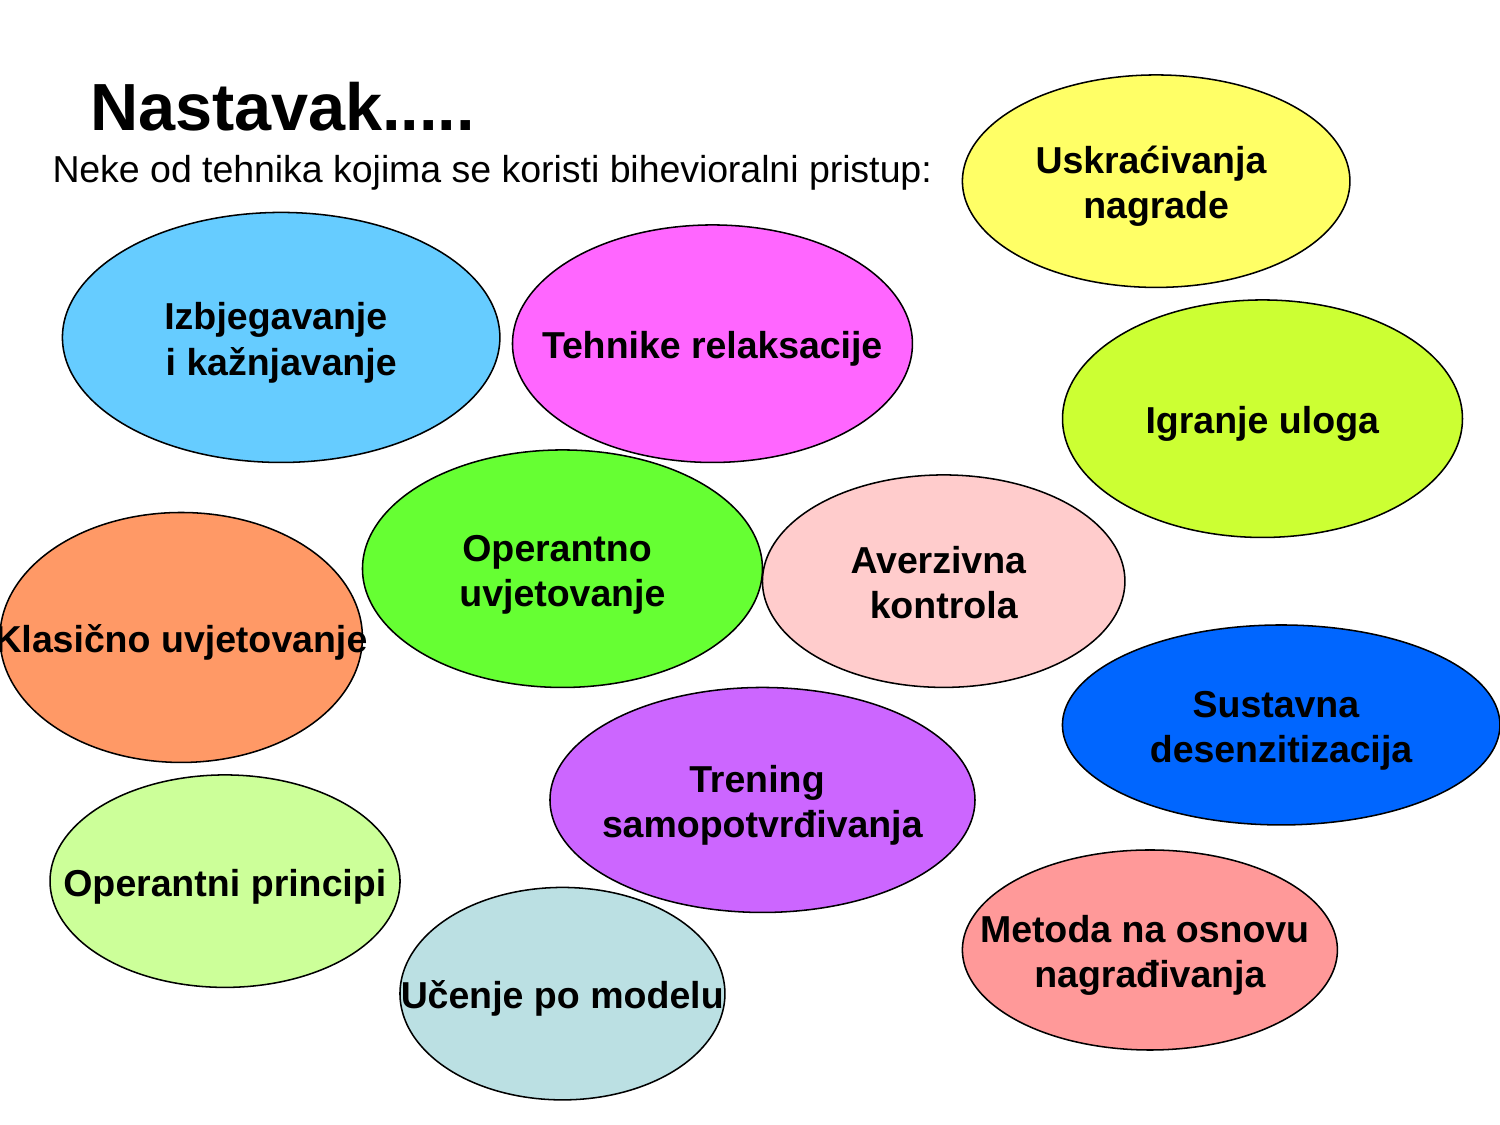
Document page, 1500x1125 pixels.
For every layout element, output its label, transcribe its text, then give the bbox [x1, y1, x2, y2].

text_box Trening samopotvrđivanja [549, 687, 976, 913]
text_box Izbjegavanje i kažnjavanje [62, 212, 500, 463]
text_box Operantno uvjetovanje [362, 449, 763, 688]
text_box Učenje po modelu [399, 887, 725, 1100]
text_box Operantni principi [50, 774, 401, 988]
list Neke od tehnika kojima se koristi bihevioralni pristup: [37, 137, 1425, 1075]
text_box Igranje uloga [1062, 299, 1463, 538]
title Nastavak..... [75, 45, 1425, 137]
text_box Uskraćivanja nagrade [962, 74, 1350, 288]
text_box Sustavna desenzitizacija [1062, 624, 1500, 825]
text_box Tehnike relaksacije [512, 224, 913, 463]
text_box Metoda na osnovu nagrađivanja [962, 849, 1338, 1051]
text_box Klasično uvjetovanje [0, 512, 363, 763]
text_box Averzivna kontrola [762, 474, 1125, 688]
